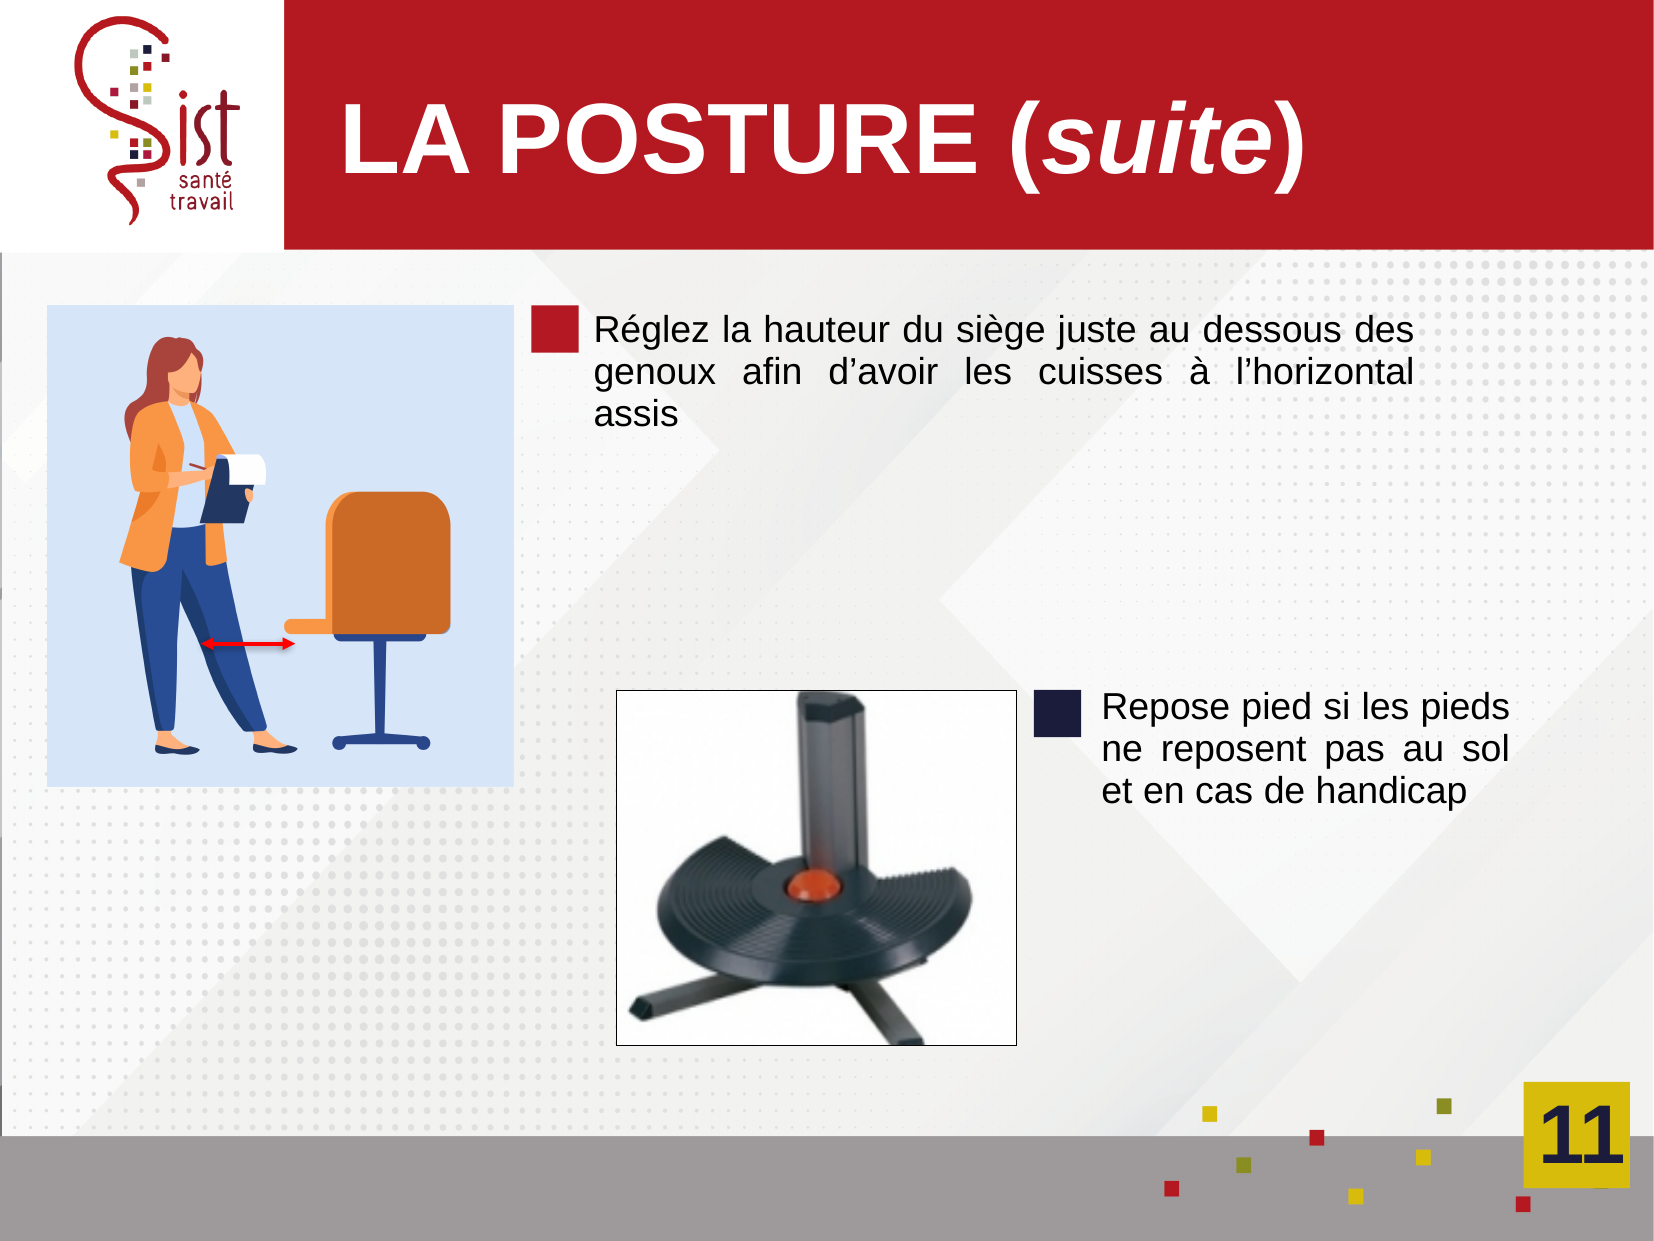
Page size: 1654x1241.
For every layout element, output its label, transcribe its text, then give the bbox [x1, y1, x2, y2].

text_box [531, 305, 579, 353]
text_box Repose pied si les pieds ne reposent pas au sol et en cas de handicap [1086, 679, 1525, 820]
text_box LA POSTURE (suite) [324, 76, 1418, 203]
text_box [1033, 689, 1082, 738]
text_box 11 [1523, 1081, 1654, 1190]
text_box Réglez la hauteur du siège juste au dessous des genoux afin d’avoir les cuisses à l’horizontal assis [578, 301, 1430, 442]
picture [0, 0, 1654, 1241]
